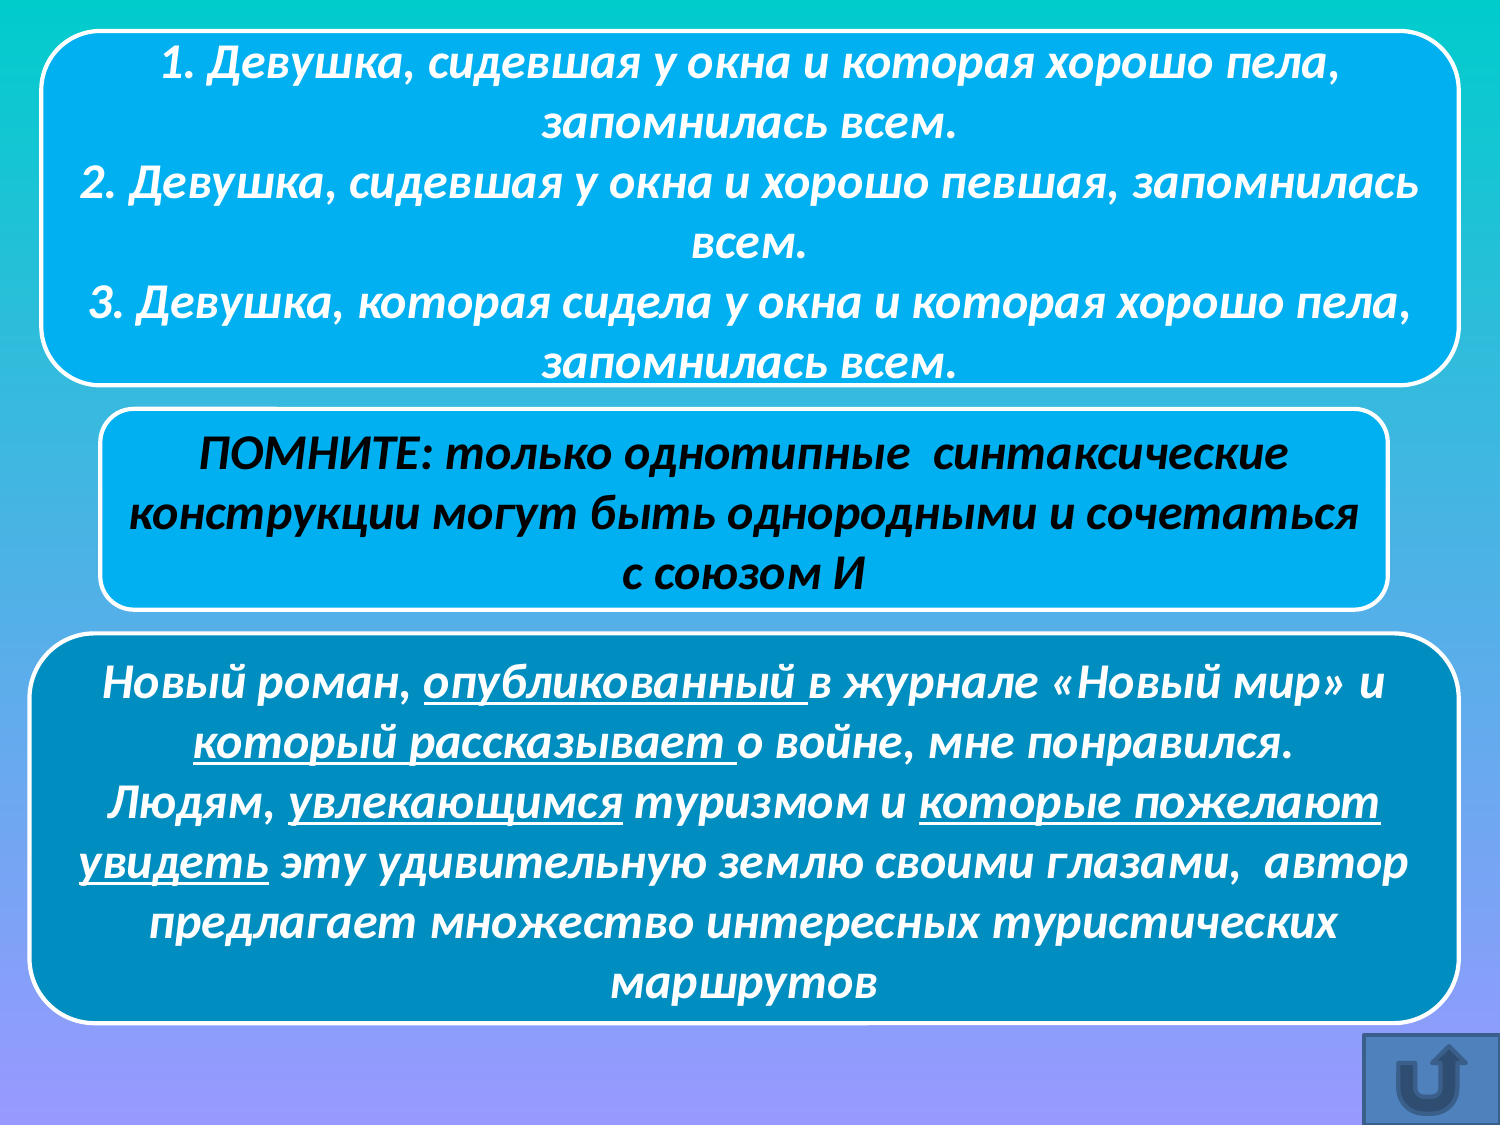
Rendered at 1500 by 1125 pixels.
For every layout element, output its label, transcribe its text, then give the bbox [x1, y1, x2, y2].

text_box ПОМНИТЕ: только однотипные синтаксические конструкции могут быть однородными и сочетаться с союзом И [98, 406, 1390, 612]
text_box [1362, 1033, 1500, 1125]
text_box Новый роман, опубликованный в журнале «Новый мир» и который рассказывает о войне, мне понравился. Людям, увлекающимся туризмом и которые пожелают увидеть эту удивительную землю своими глазами, автор предлагает множество интересных туристических маршрутов [27, 631, 1461, 1026]
text_box 1. Девушка, сидевшая у окна и которая хорошо пела, запомнилась всем. 2. Девушка, сидевшая у окна и хорошо певшая, запомнилась всем. 3. Девушка, которая сидела у окна и которая хорошо пела, запомнилась всем. [39, 28, 1461, 388]
